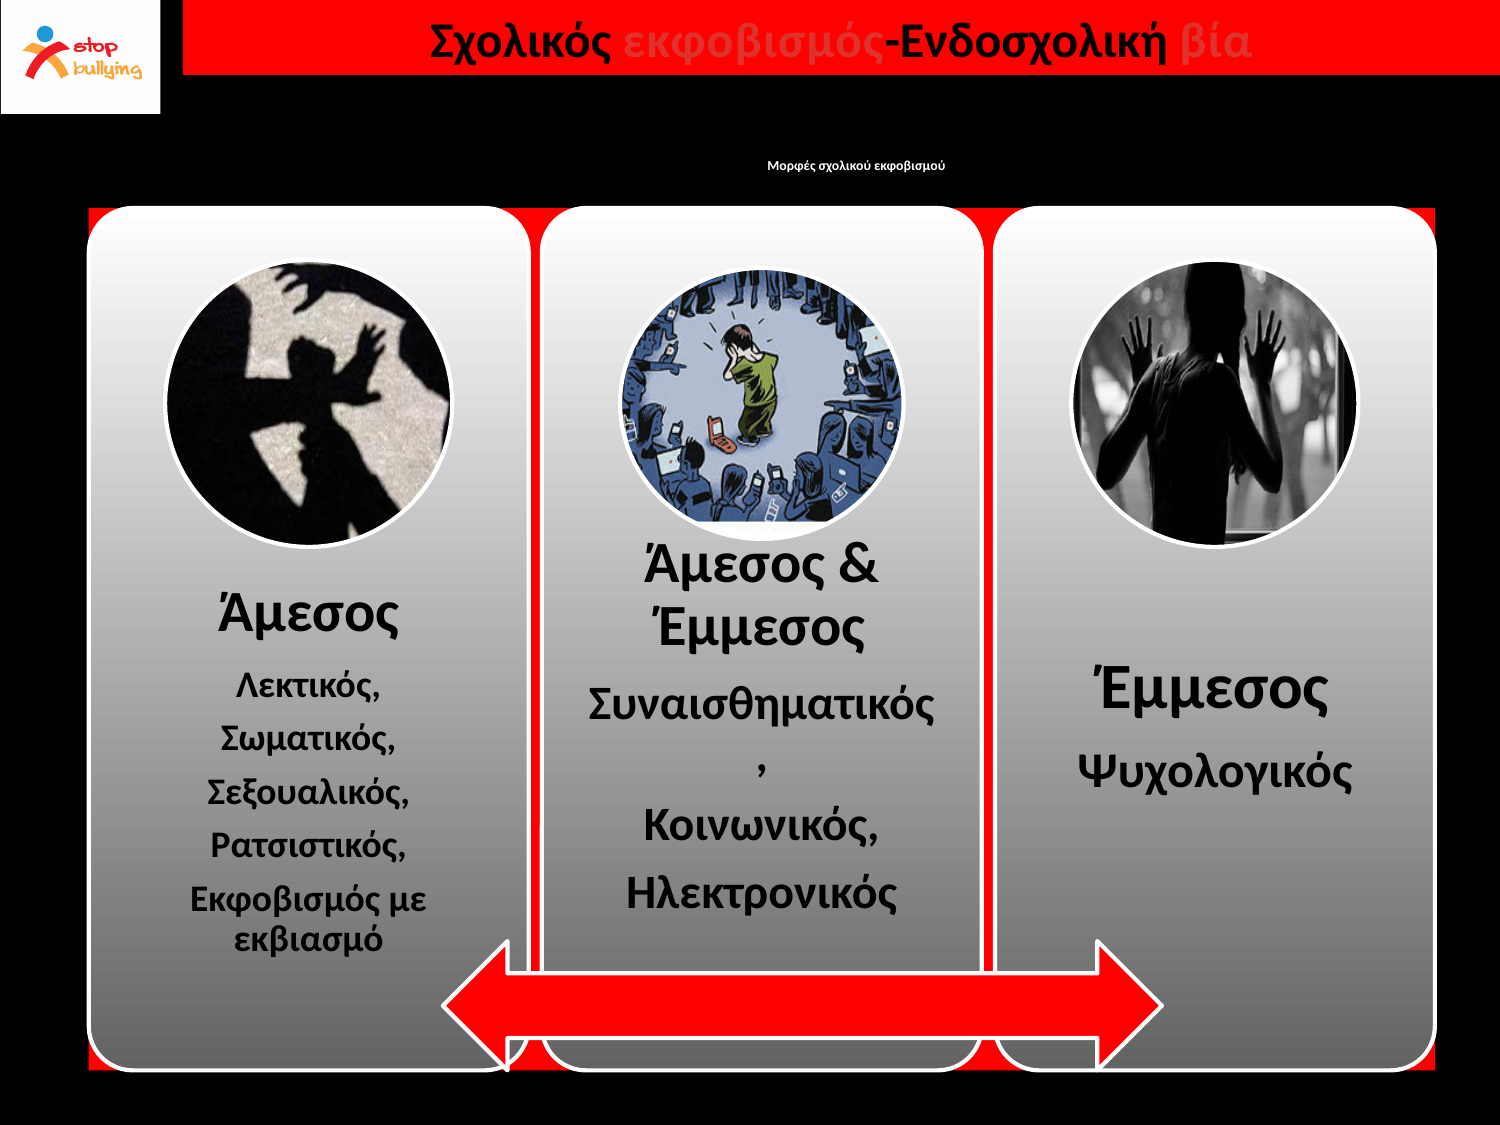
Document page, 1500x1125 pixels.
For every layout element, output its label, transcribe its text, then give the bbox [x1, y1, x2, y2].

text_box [88, 207, 1436, 1071]
text_box Σχολικός εκφοβισμός-Ενδοσχολική βία [183, 0, 1500, 75]
title Μορφές σχολικού εκφοβισμού [183, 113, 1500, 232]
picture [0, 0, 161, 114]
